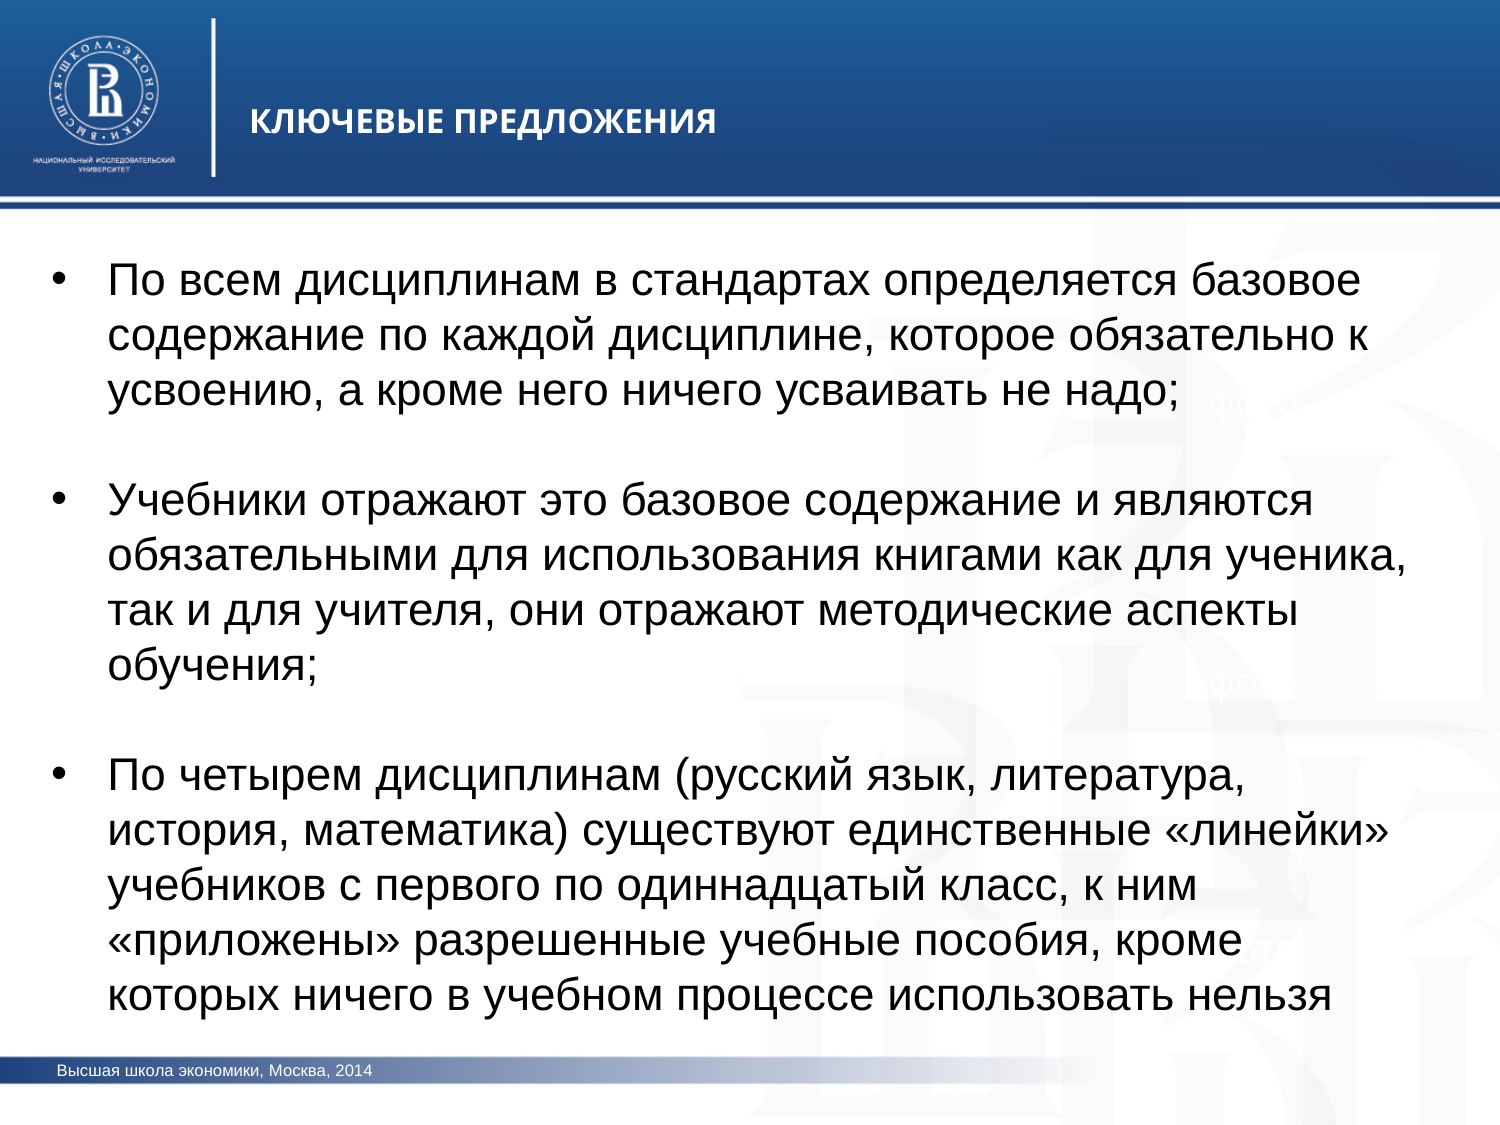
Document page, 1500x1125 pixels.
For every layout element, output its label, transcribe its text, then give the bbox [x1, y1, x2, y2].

text_box По всем дисциплинам в стандартах определяется базовое содержание по каждой дисциплине, которое обязательно к усвоению, а кроме него ничего усваивать не надо; Учебники отражают это базовое содержание и являются обязательными для использования книгами как для ученика, так и для учителя, они отражают методические аспекты обучения; По четырем дисциплинам (русский язык, литература, история, математика) существуют единственные «линейки» учебников с первого по одиннадцатый класс, к ним «приложены» разрешенные учебные пособия, кроме которых ничего в учебном процессе использовать нельзя [36, 242, 1443, 1028]
text_box Высшая школа экономики, Москва, 2014 [41, 1052, 722, 1093]
text_box КЛЮЧЕВЫЕ ПРЕДЛОЖЕНИЯ [234, 70, 1461, 170]
picture [0, 0, 1500, 1125]
